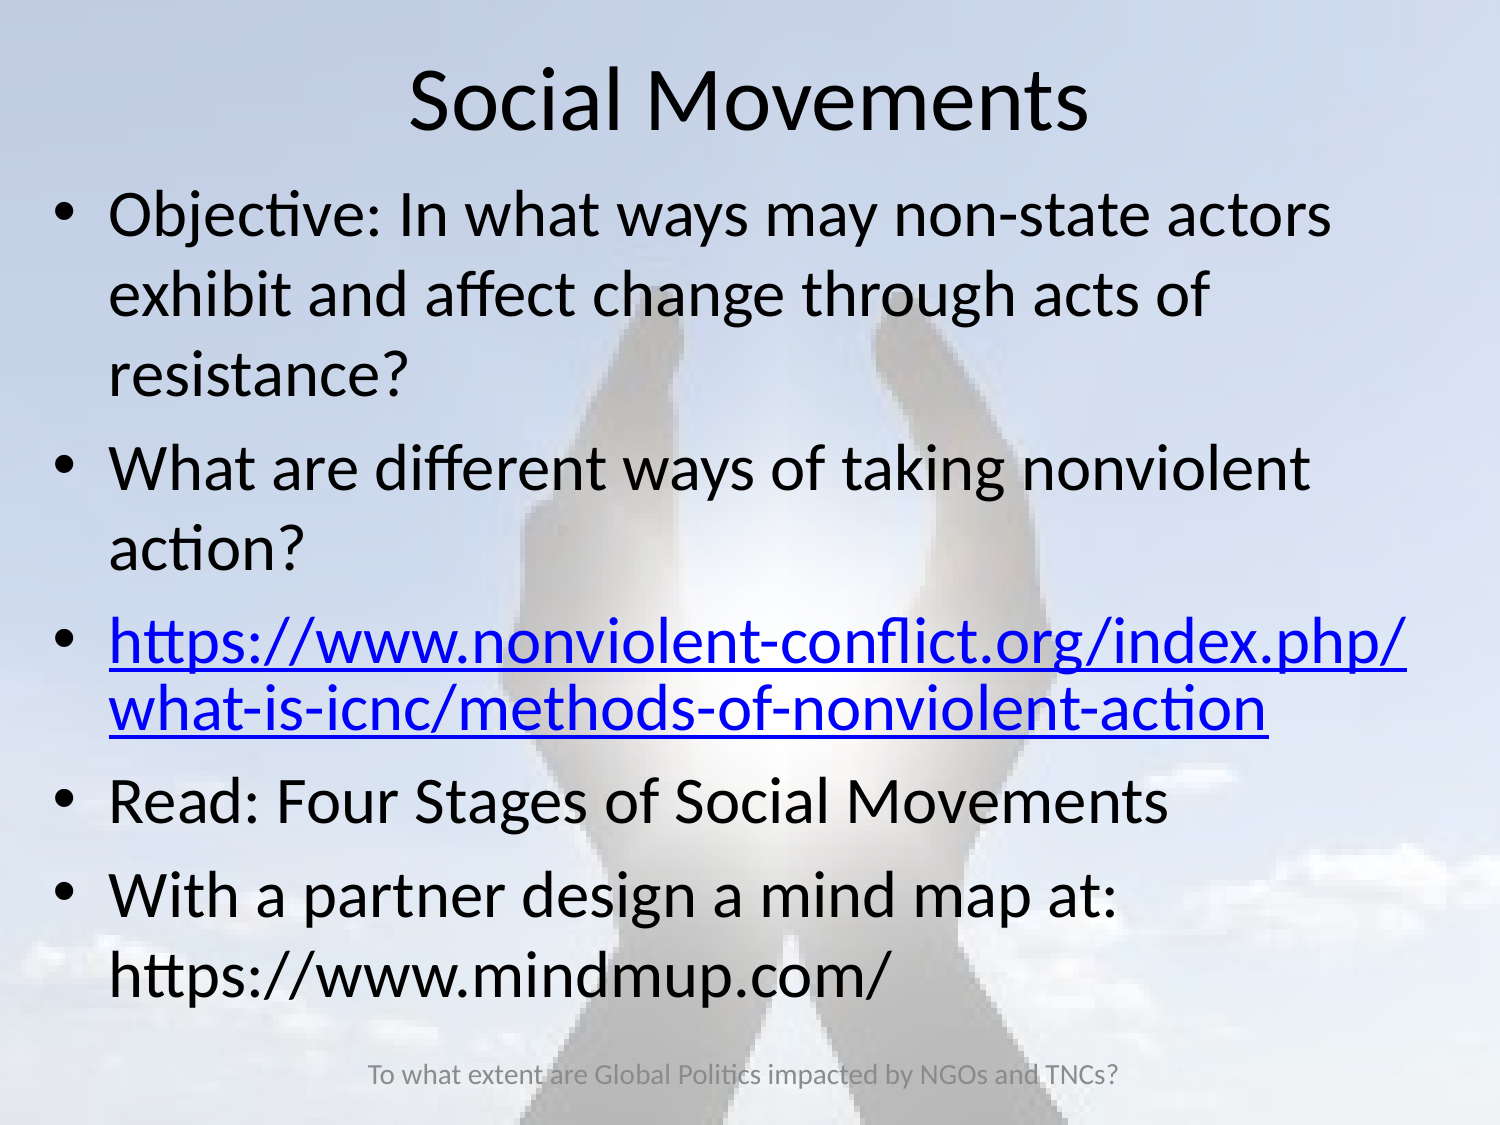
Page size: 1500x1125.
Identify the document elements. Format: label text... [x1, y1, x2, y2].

list Objective: In what ways may non-state actors exhibit and affect change through acts of resistance? What are different ways of taking nonviolent action? https://www.nonviolent-conflict.org/index.php/what-is-icnc/methods-of-nonviolent-action Read: Four Stages of Social Movements With a partner design a mind map at: https://www.mindmup.com/ [37, 162, 1463, 1038]
title Social Movements [75, 0, 1425, 162]
footer To what extent are Global Politics impacted by NGOs and TNCs? [75, 1042, 1413, 1103]
